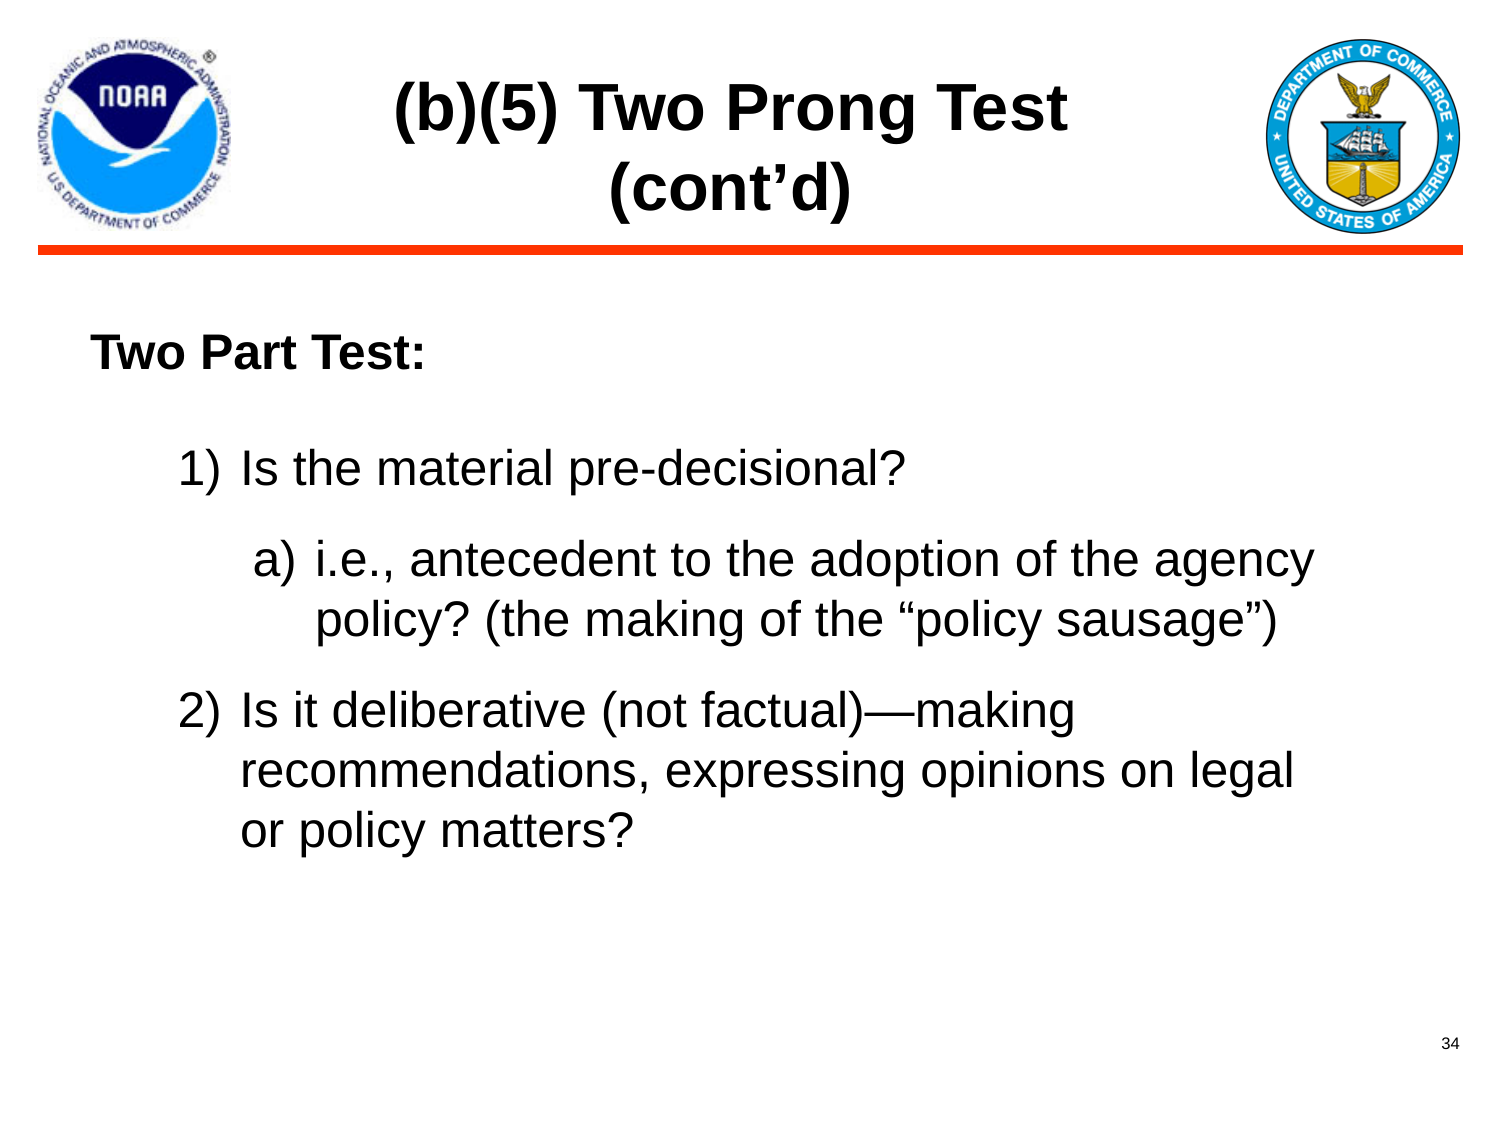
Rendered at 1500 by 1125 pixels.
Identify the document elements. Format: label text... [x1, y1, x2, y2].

picture [37, 37, 231, 231]
picture [1262, 37, 1463, 237]
title (b)(5) Two Prong Test (cont’d) [249, 50, 1213, 238]
text_box 34 [1162, 1024, 1475, 1100]
list Two Part Test: Is the material pre-decisional? i.e., antecedent to the adoption of the agency policy? (the making of the “policy sausage”) Is it deliberative (not factual)—making recommendations, expressing opinions on legal or policy matters? [75, 312, 1363, 888]
